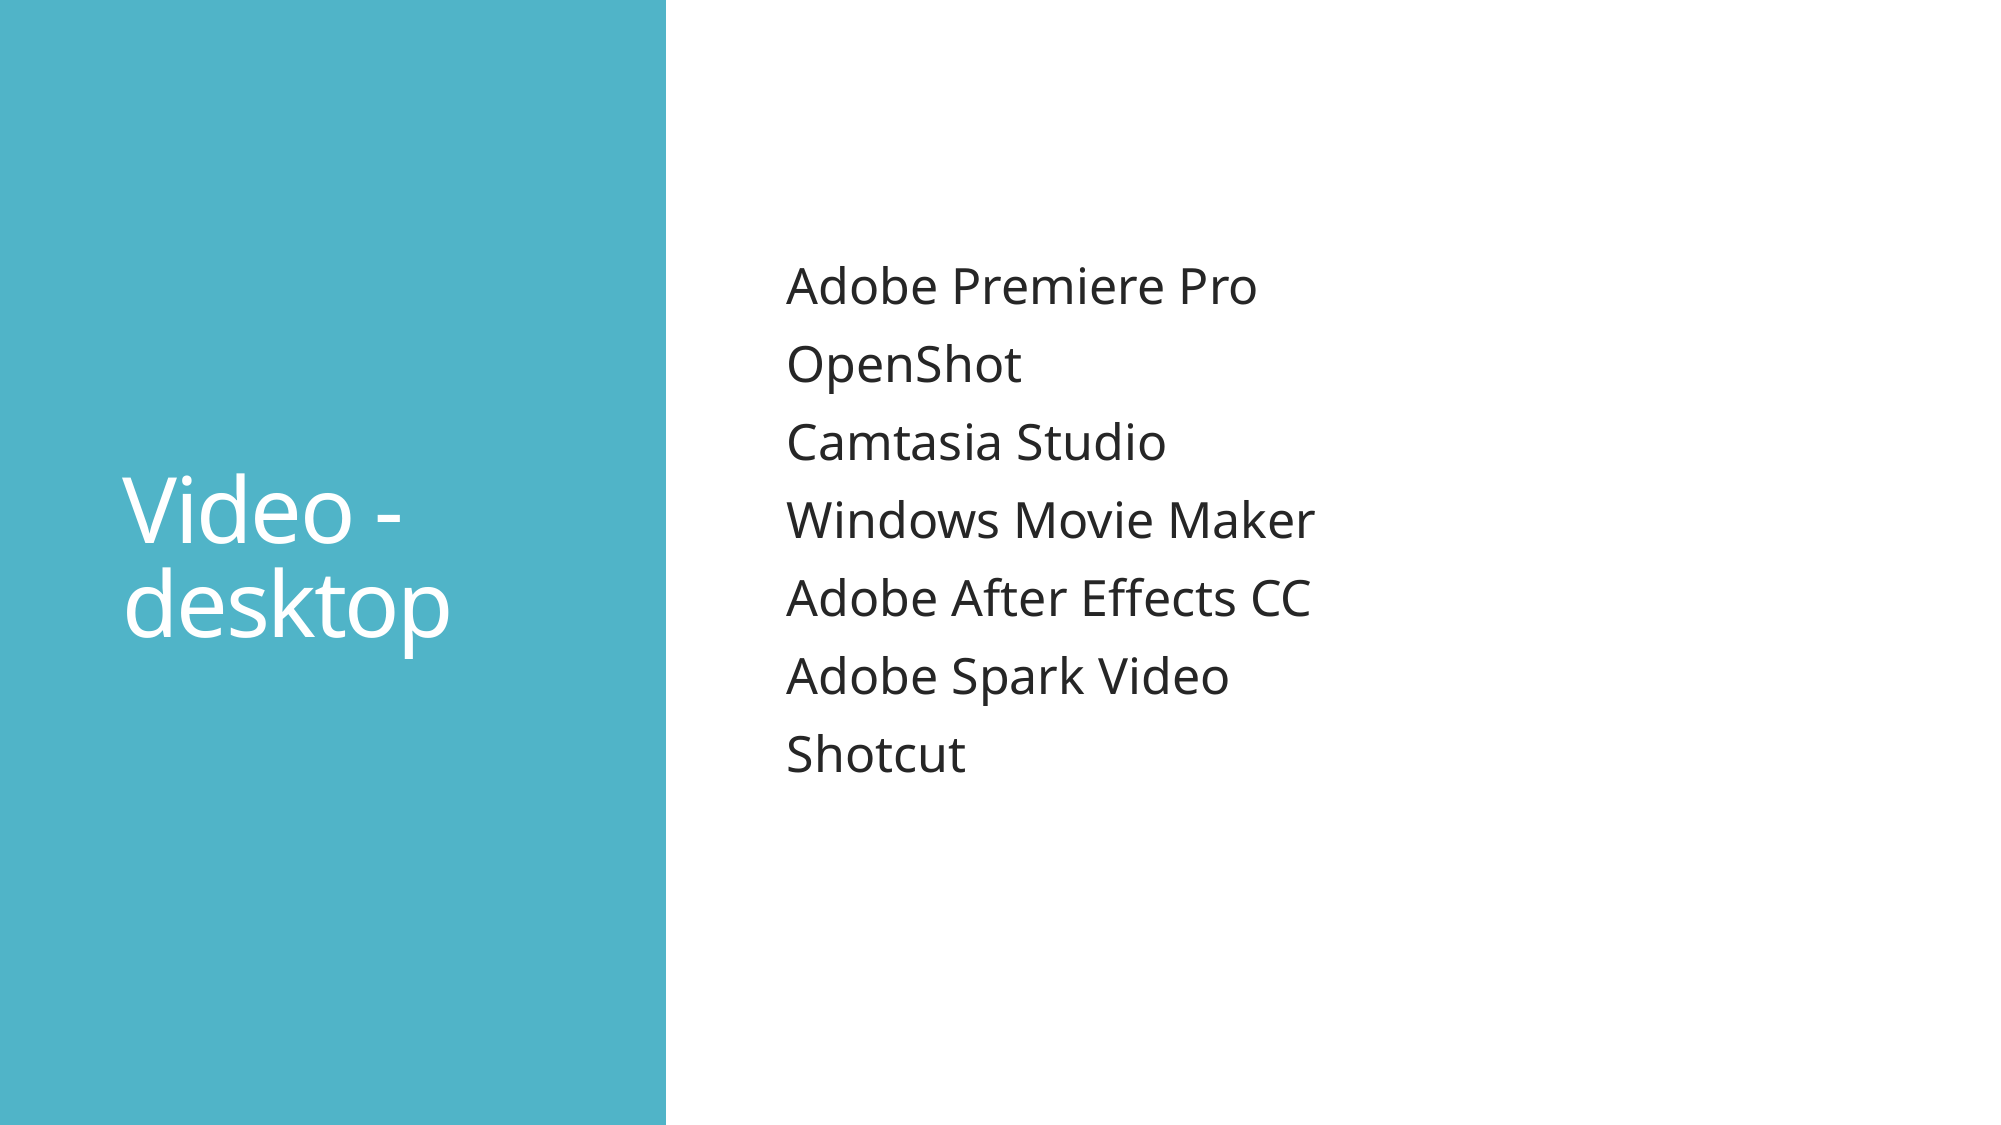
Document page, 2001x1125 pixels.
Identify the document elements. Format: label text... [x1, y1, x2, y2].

text_box [0, 0, 667, 1125]
title Video - desktop [107, 153, 598, 972]
list Adobe Premiere Pro OpenShot Camtasia Studio Windows Movie Maker Adobe After Effects CC Adobe Spark Video Shotcut [756, 153, 1876, 972]
